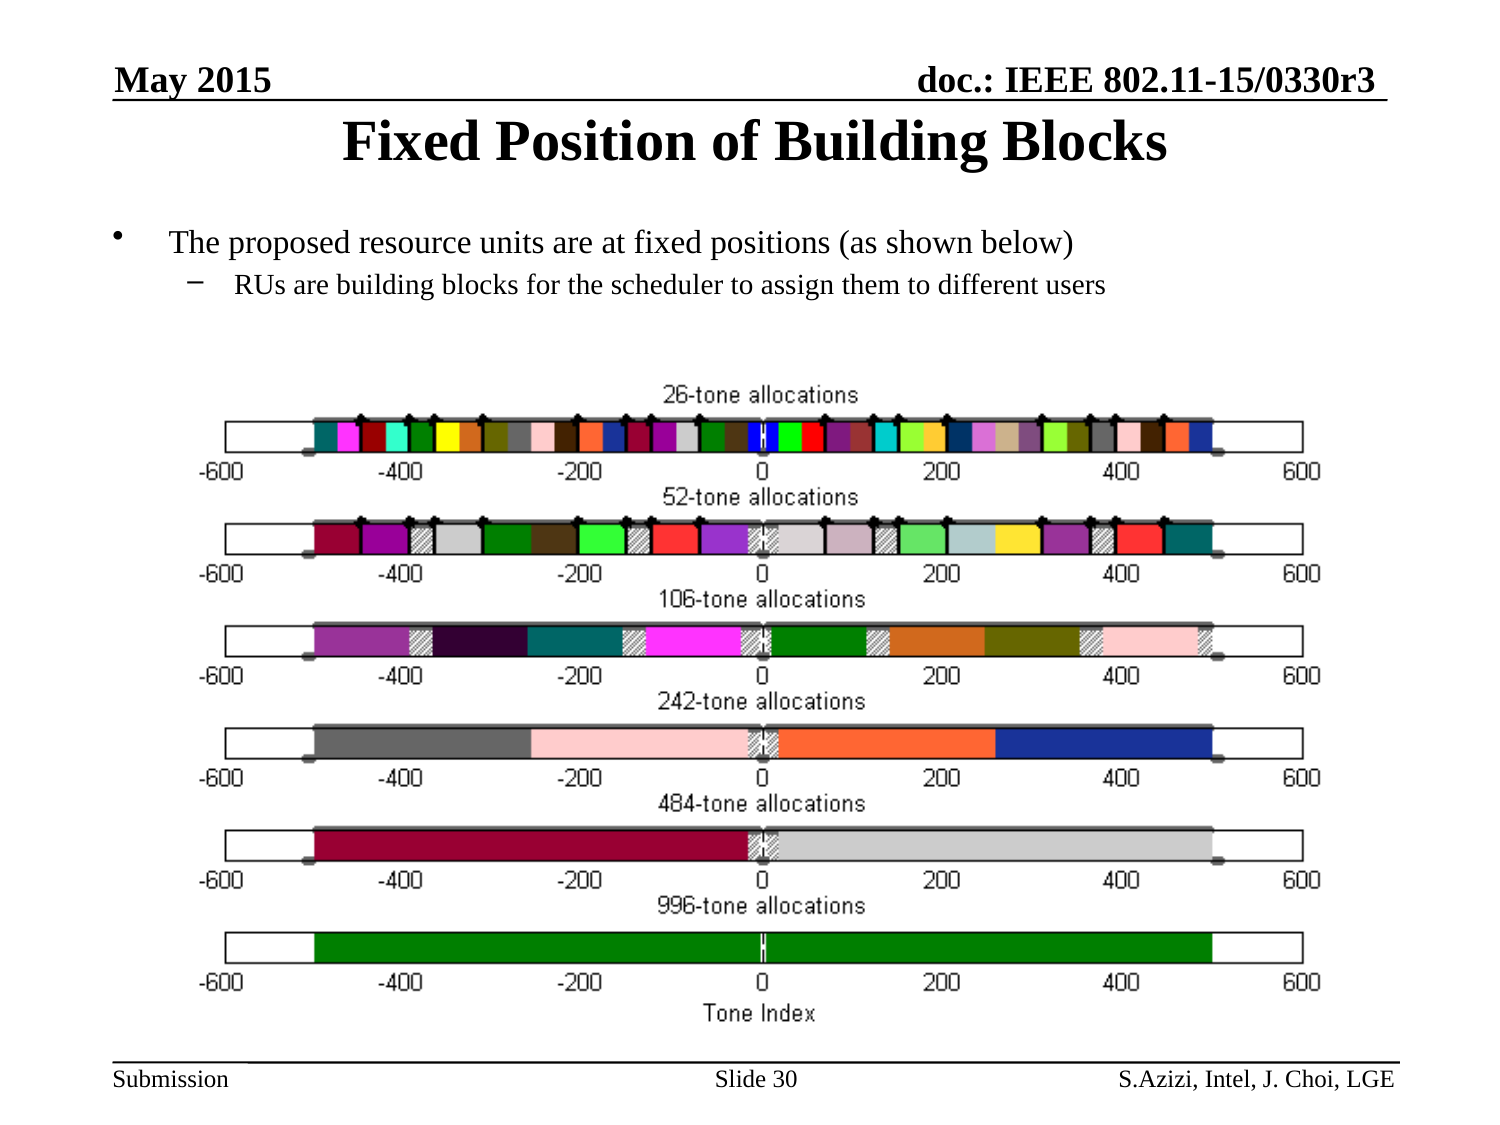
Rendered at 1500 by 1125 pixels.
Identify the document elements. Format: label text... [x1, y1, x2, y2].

title Fixed Position of Building Blocks [73, 99, 1437, 176]
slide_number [114, 54, 274, 101]
footer S.Azizi, Intel, J. Choi, LGE [1114, 1063, 1402, 1093]
picture [44, 337, 1435, 1054]
list The proposed resource units are at fixed positions (as shown below) RUs are building blocks for the scheduler to assign them to different users [96, 212, 1435, 336]
slide_number Slide 30 [712, 1063, 800, 1093]
